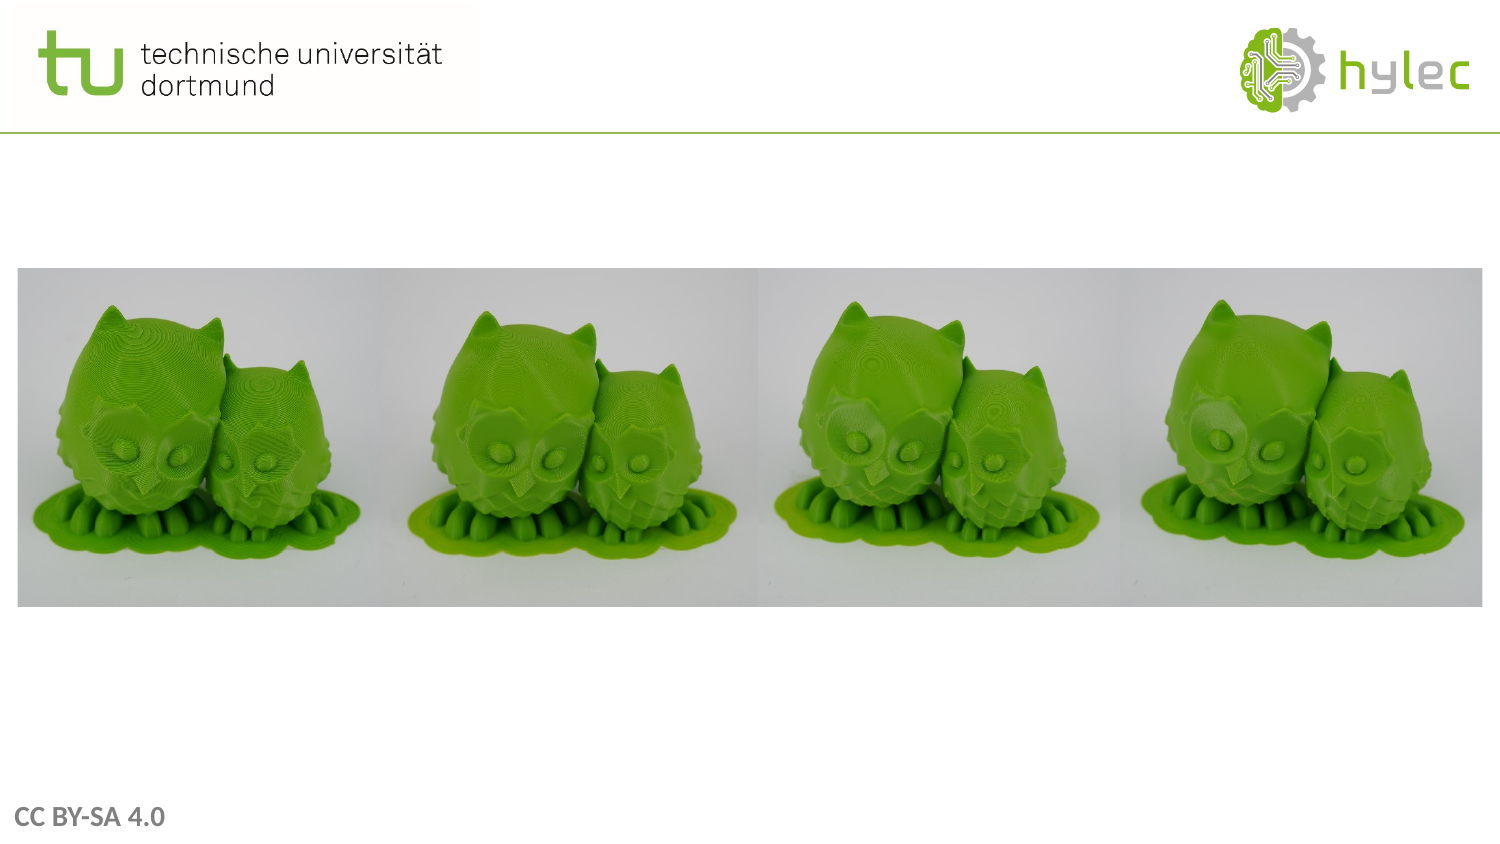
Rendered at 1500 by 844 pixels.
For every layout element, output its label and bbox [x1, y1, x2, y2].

picture [1340, 44, 1469, 94]
picture [17, 267, 1483, 607]
picture [10, 2, 479, 132]
picture [1236, 28, 1329, 114]
